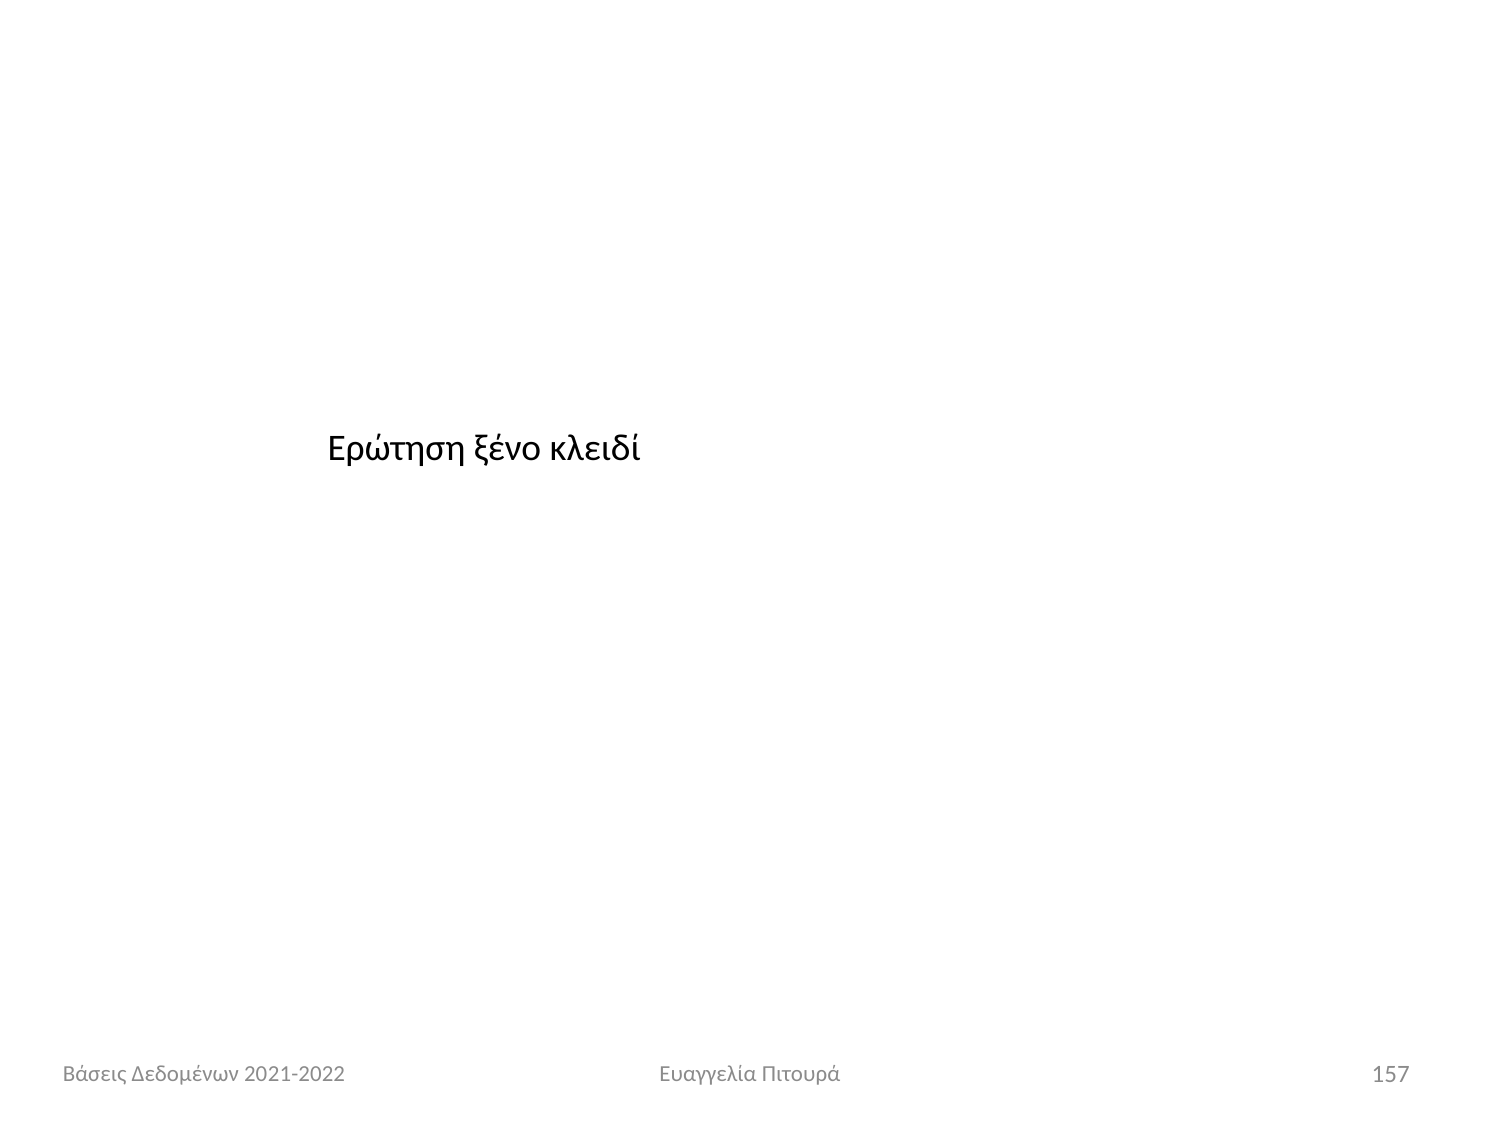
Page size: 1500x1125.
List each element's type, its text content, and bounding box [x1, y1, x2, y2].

text_box Βάσεις Δεδομένων 2021-2022 [47, 1042, 398, 1103]
footer Ευαγγελία Πιτουρά [512, 1042, 988, 1103]
text_box Ερώτηση ξένο κλειδί [312, 415, 1184, 476]
slide_number 157 [1074, 1042, 1425, 1103]
